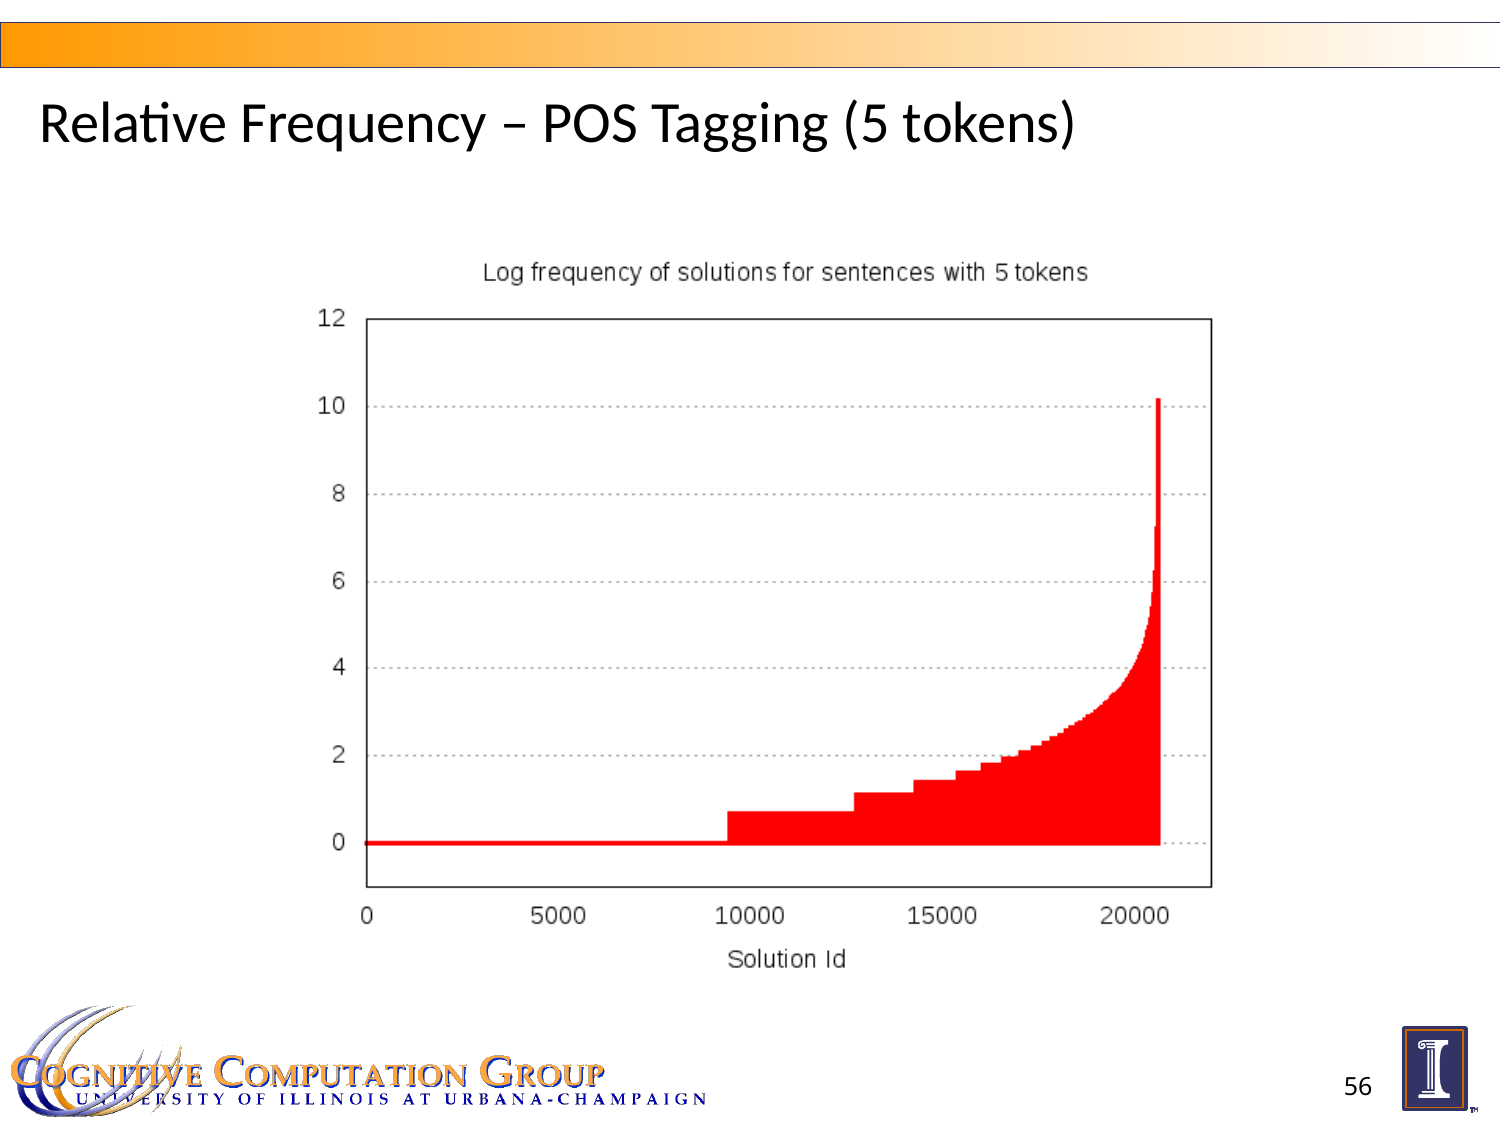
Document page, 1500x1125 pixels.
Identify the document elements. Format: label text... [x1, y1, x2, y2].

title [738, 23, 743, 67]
slide_number 56 [1237, 1074, 1388, 1113]
title Relative Frequency – POS Tagging (5 tokens) [24, 74, 1376, 163]
text_box Q [562, 23, 566, 67]
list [249, 230, 1251, 982]
picture [0, 1000, 713, 1125]
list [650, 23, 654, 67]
